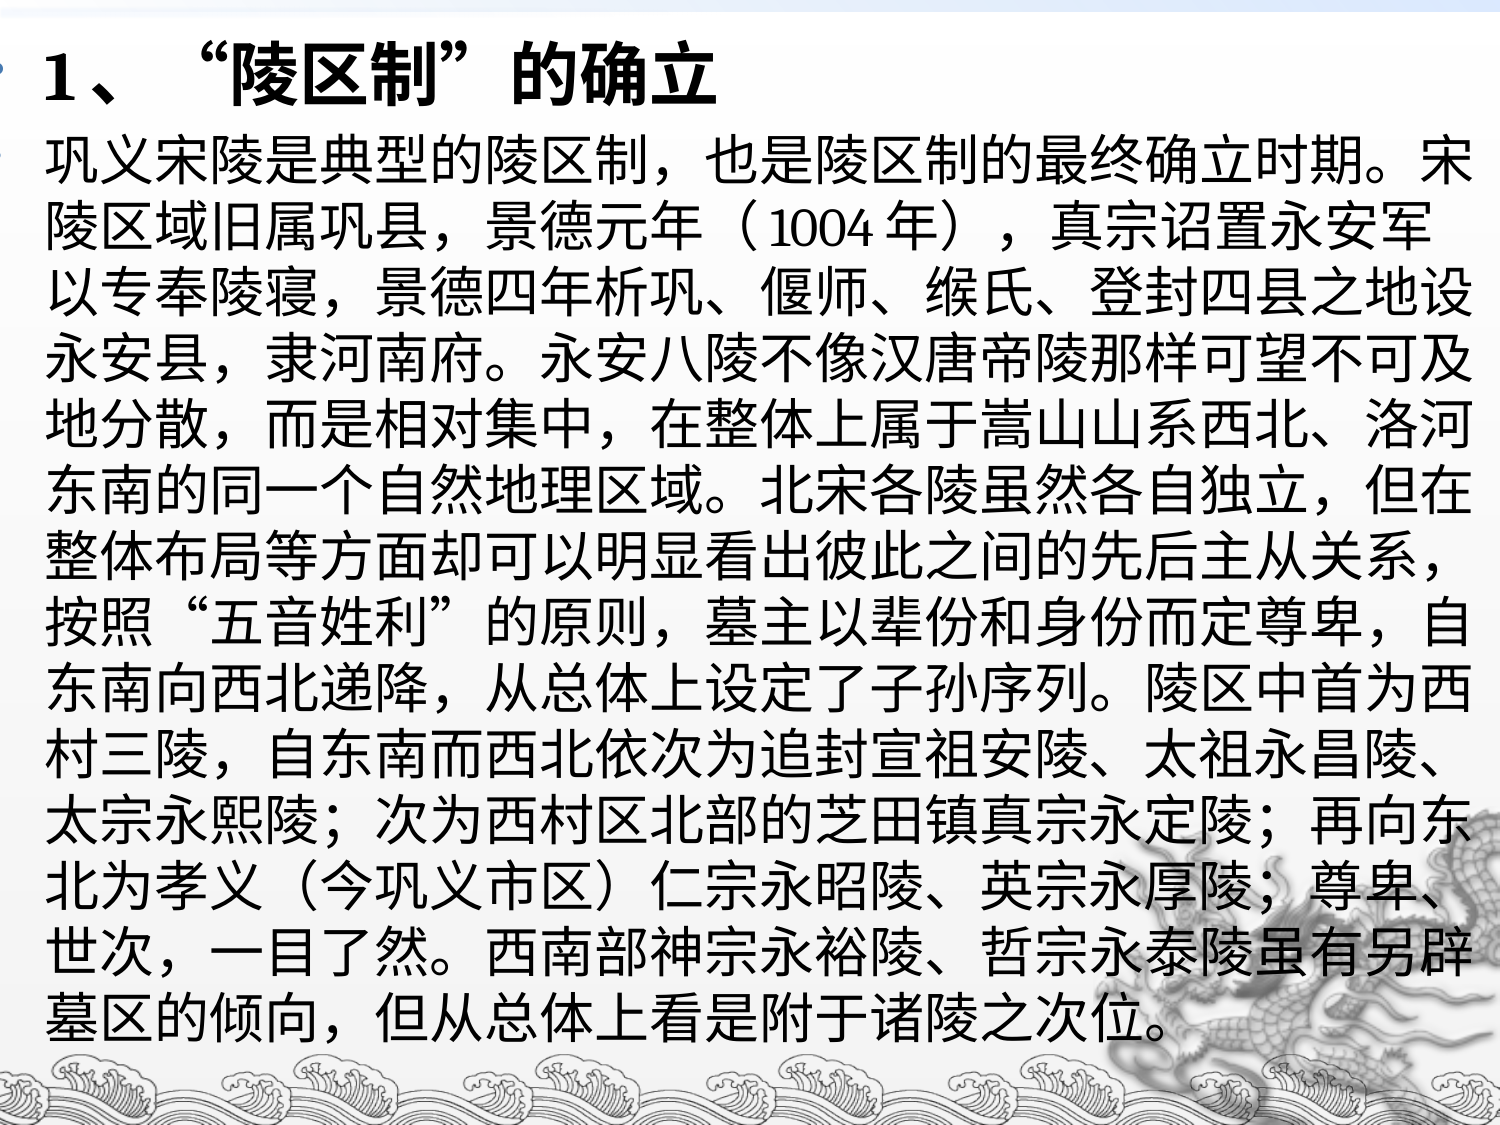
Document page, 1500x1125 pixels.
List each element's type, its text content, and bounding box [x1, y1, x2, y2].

list 1、“陵区制”的确立 巩义宋陵是典型的陵区制，也是陵区制的最终确立时期。宋陵区域旧属巩县，景德元年（1004年），真宗诏置永安军以专奉陵寝，景德四年析巩、偃师、缑氏、登封四县之地设永安县，隶河南府。永安八陵不像汉唐帝陵那样可望不可及地分散，而是相对集中，在整体上属于嵩山山系西北、洛河东南的同一个自然地理区域。北宋各陵虽然各自独立，但在整体布局等方面却可以明显看出彼此之间的先后主从关系，按照“五音姓利”的原则，墓主以辈份和身份而定尊卑，自东南向西北递降，从总体上设定了子孙序列。陵区中首为西村三陵，自东南而西北依次为追封宣祖安陵、太祖永昌陵、太宗永熙陵；次为西村区北部的芝田镇真宗永定陵；再向东北为孝义（今巩义市区）仁宗永昭陵、英宗永厚陵；尊卑、世次，一目了然。西南部神宗永裕陵、哲宗永泰陵虽有另辟墓区的倾向，但从总体上看是附于诸陵之次位。 [0, 23, 1500, 1125]
